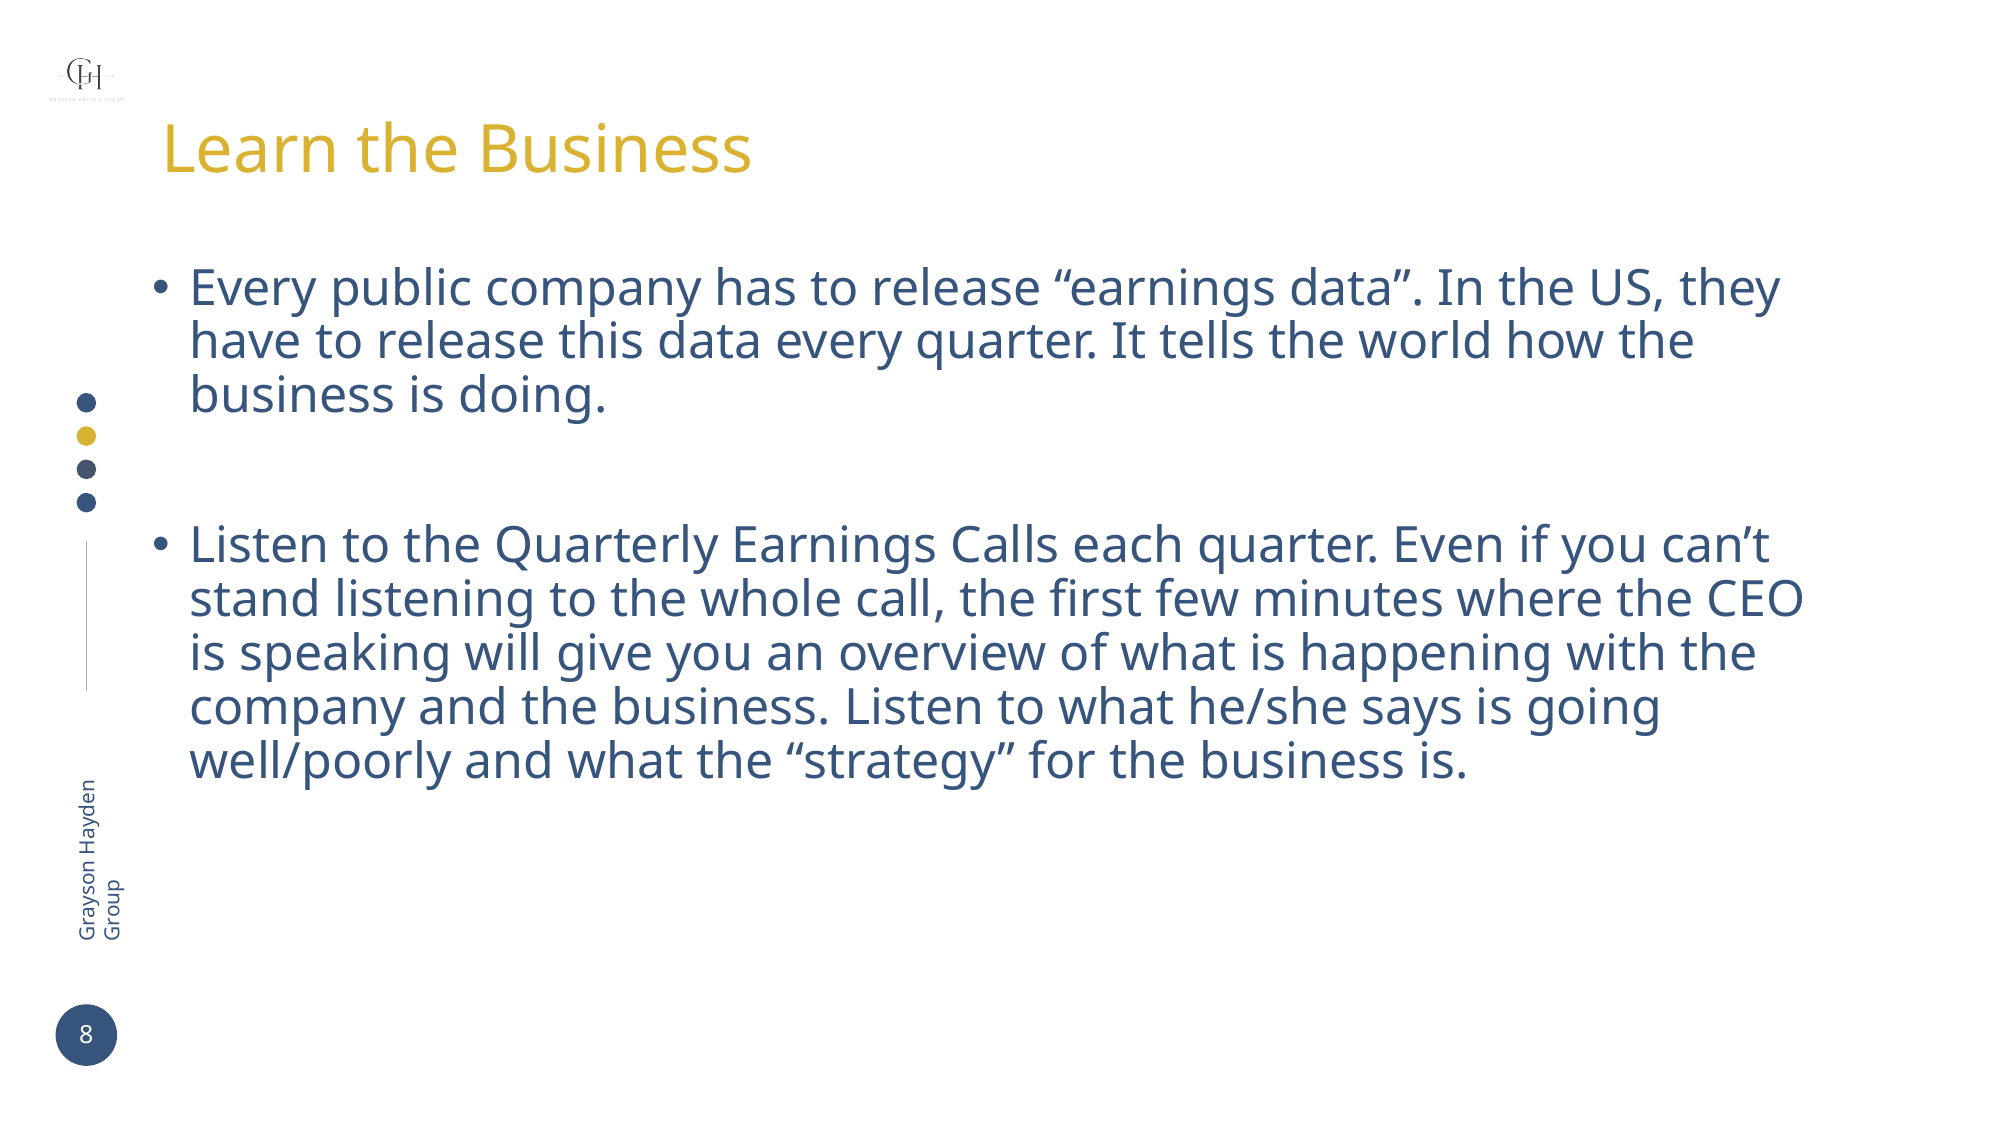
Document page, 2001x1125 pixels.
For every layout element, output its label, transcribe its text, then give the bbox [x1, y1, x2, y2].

text_box Grayson Hayden Group [66, 712, 131, 956]
text_box Learn the Business [146, 98, 770, 194]
slide_number 8 [35, 1005, 137, 1066]
text_box Every public company has to release “earnings data”. In the US, they have to release this data every quarter. It tells the world how the business is doing. Listen to the Quarterly Earnings Calls each quarter. Even if you can’t stand listening to the whole call, the first few minutes where the CEO is speaking will give you an overview of what is happening with the company and the business. Listen to what he/she says is going well/poorly and what the “strategy” for the business is. [137, 254, 1863, 1070]
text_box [76, 392, 97, 513]
picture [50, 58, 123, 101]
